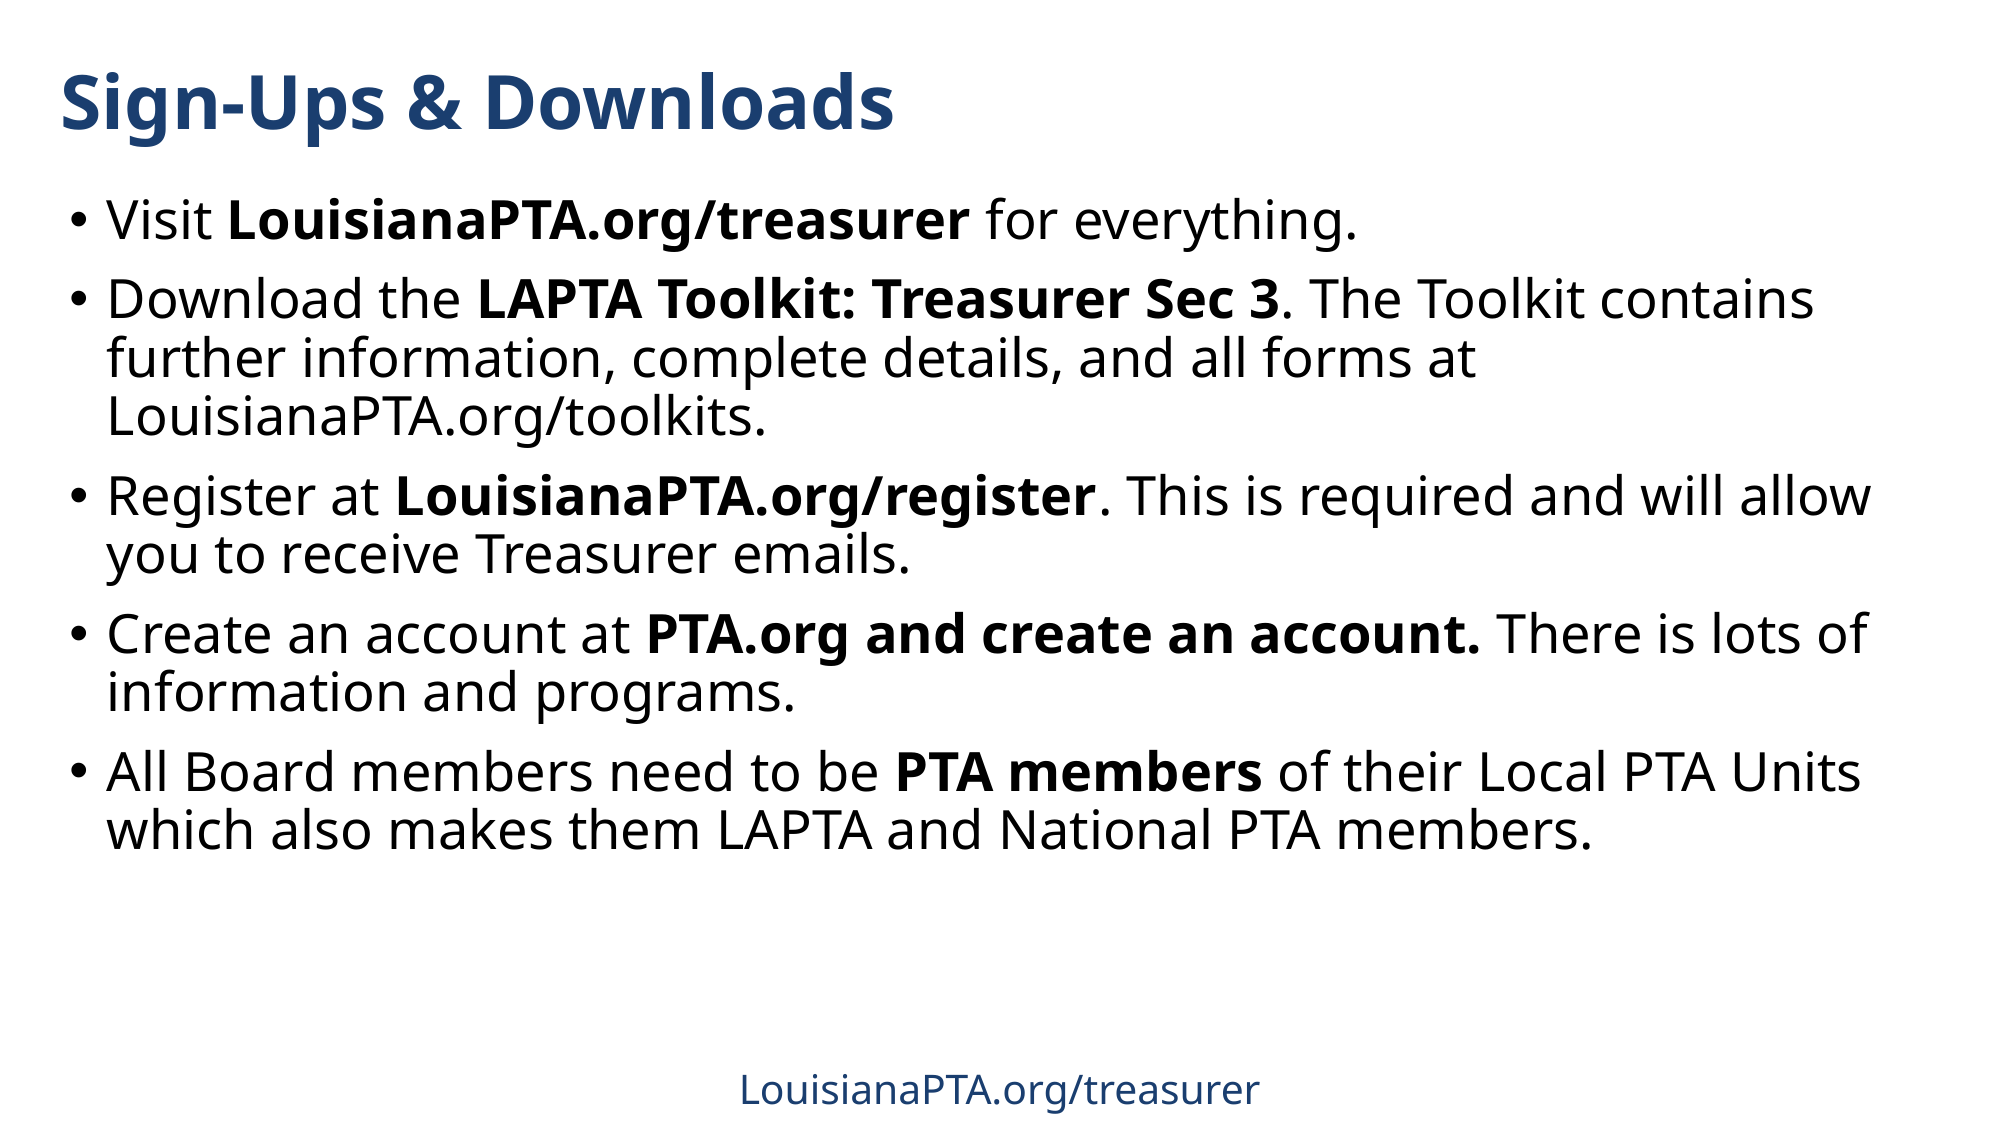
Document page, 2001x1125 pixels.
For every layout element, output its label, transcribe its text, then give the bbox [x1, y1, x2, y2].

text_box LouisianaPTA.org/treasurer [0, 1061, 2000, 1122]
title Sign-Ups & Downloads [45, 26, 1809, 186]
list Visit LouisianaPTA.org/treasurer for everything. Download the LAPTA Toolkit: Treasurer Sec 3. The Toolkit contains further information, complete details, and all forms at LouisianaPTA.org/toolkits. Register at LouisianaPTA.org/register. This is required and will allow you to receive Treasurer emails. Create an account at PTA.org and create an account. There is lots of information and programs. All Board members need to be PTA members of their Local PTA Units which also makes them LAPTA and National PTA members. [54, 185, 1969, 887]
